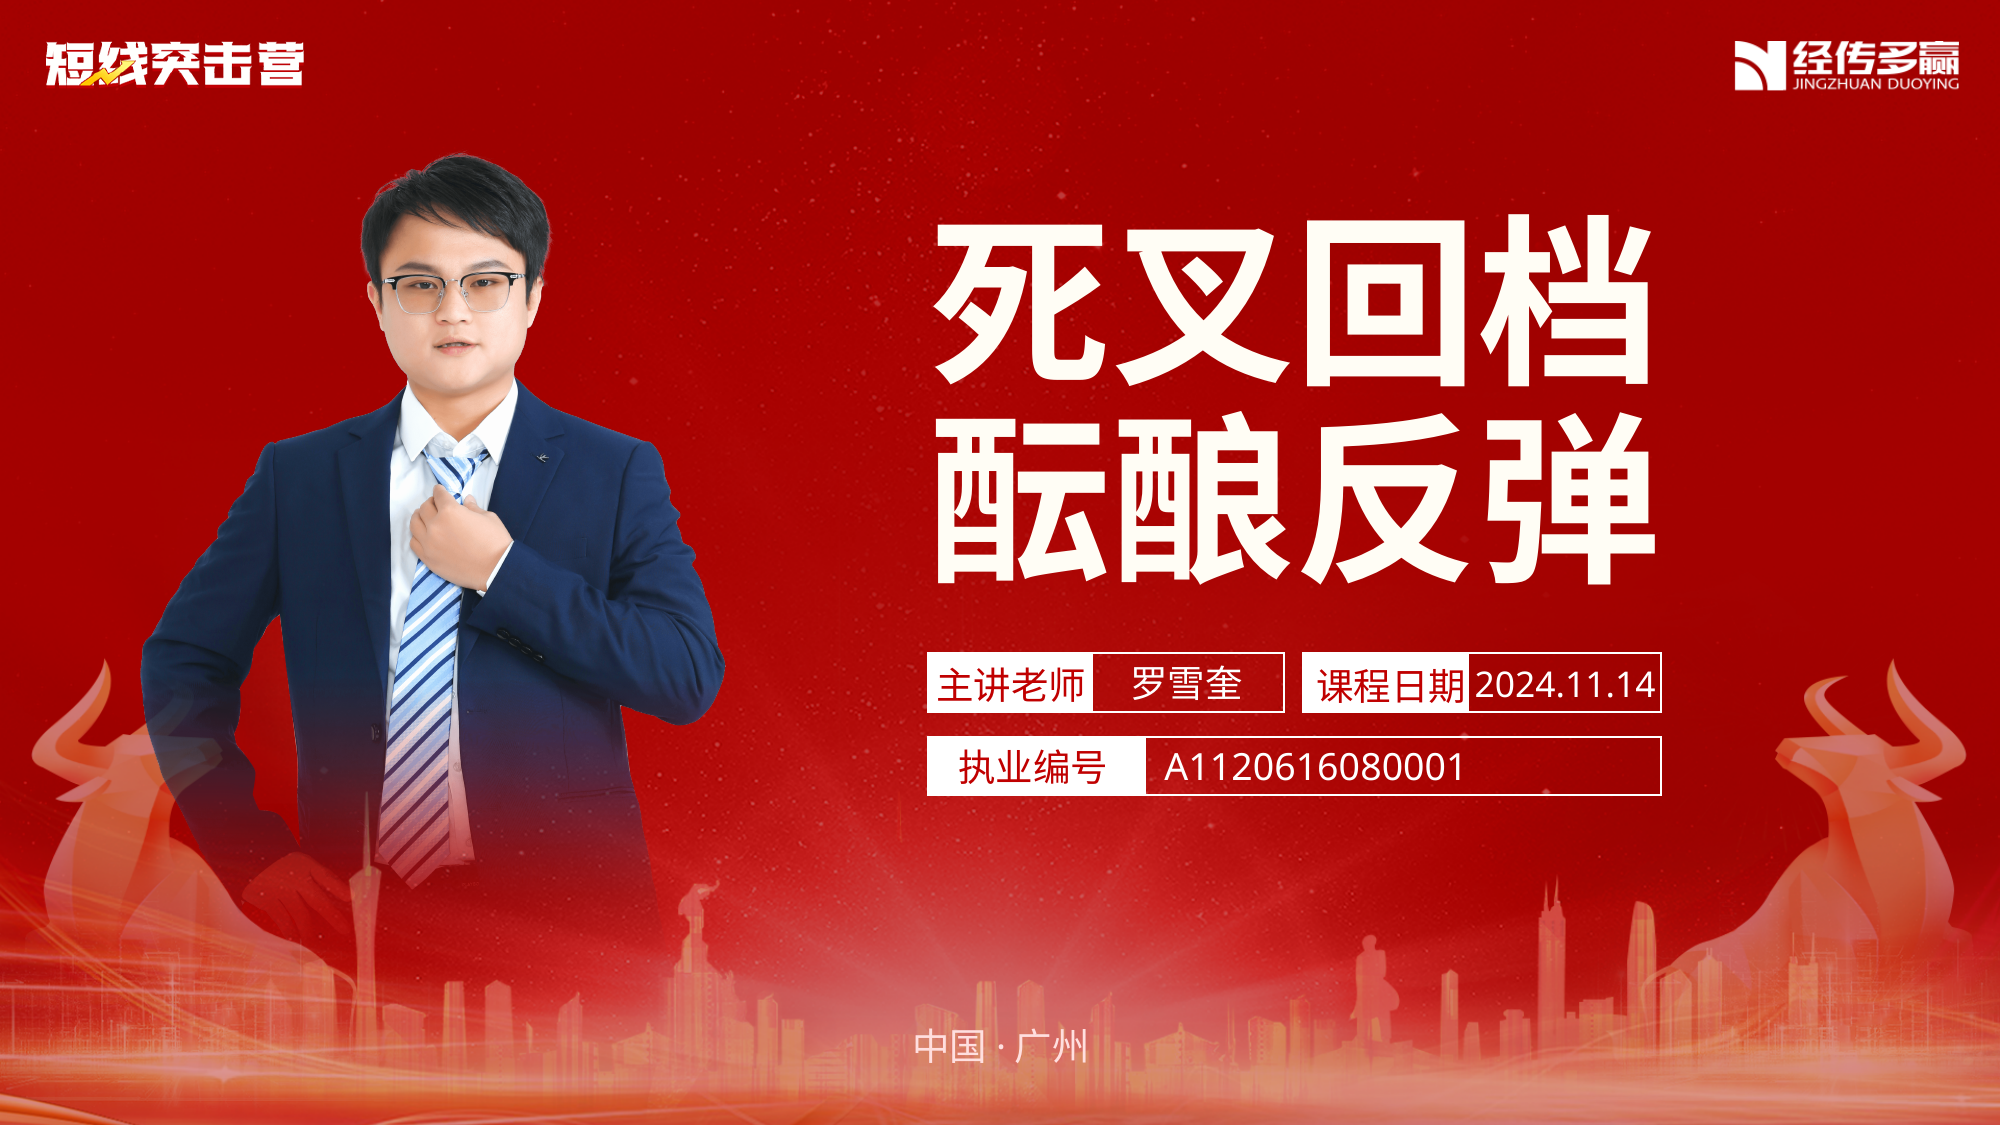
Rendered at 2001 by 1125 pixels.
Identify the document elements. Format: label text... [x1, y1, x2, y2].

picture [0, 0, 2000, 1125]
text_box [921, 652, 1689, 798]
text_box 死叉回档 酝酿反弹 [726, 204, 1868, 593]
text_box 中国·广州 [897, 1015, 1131, 1076]
